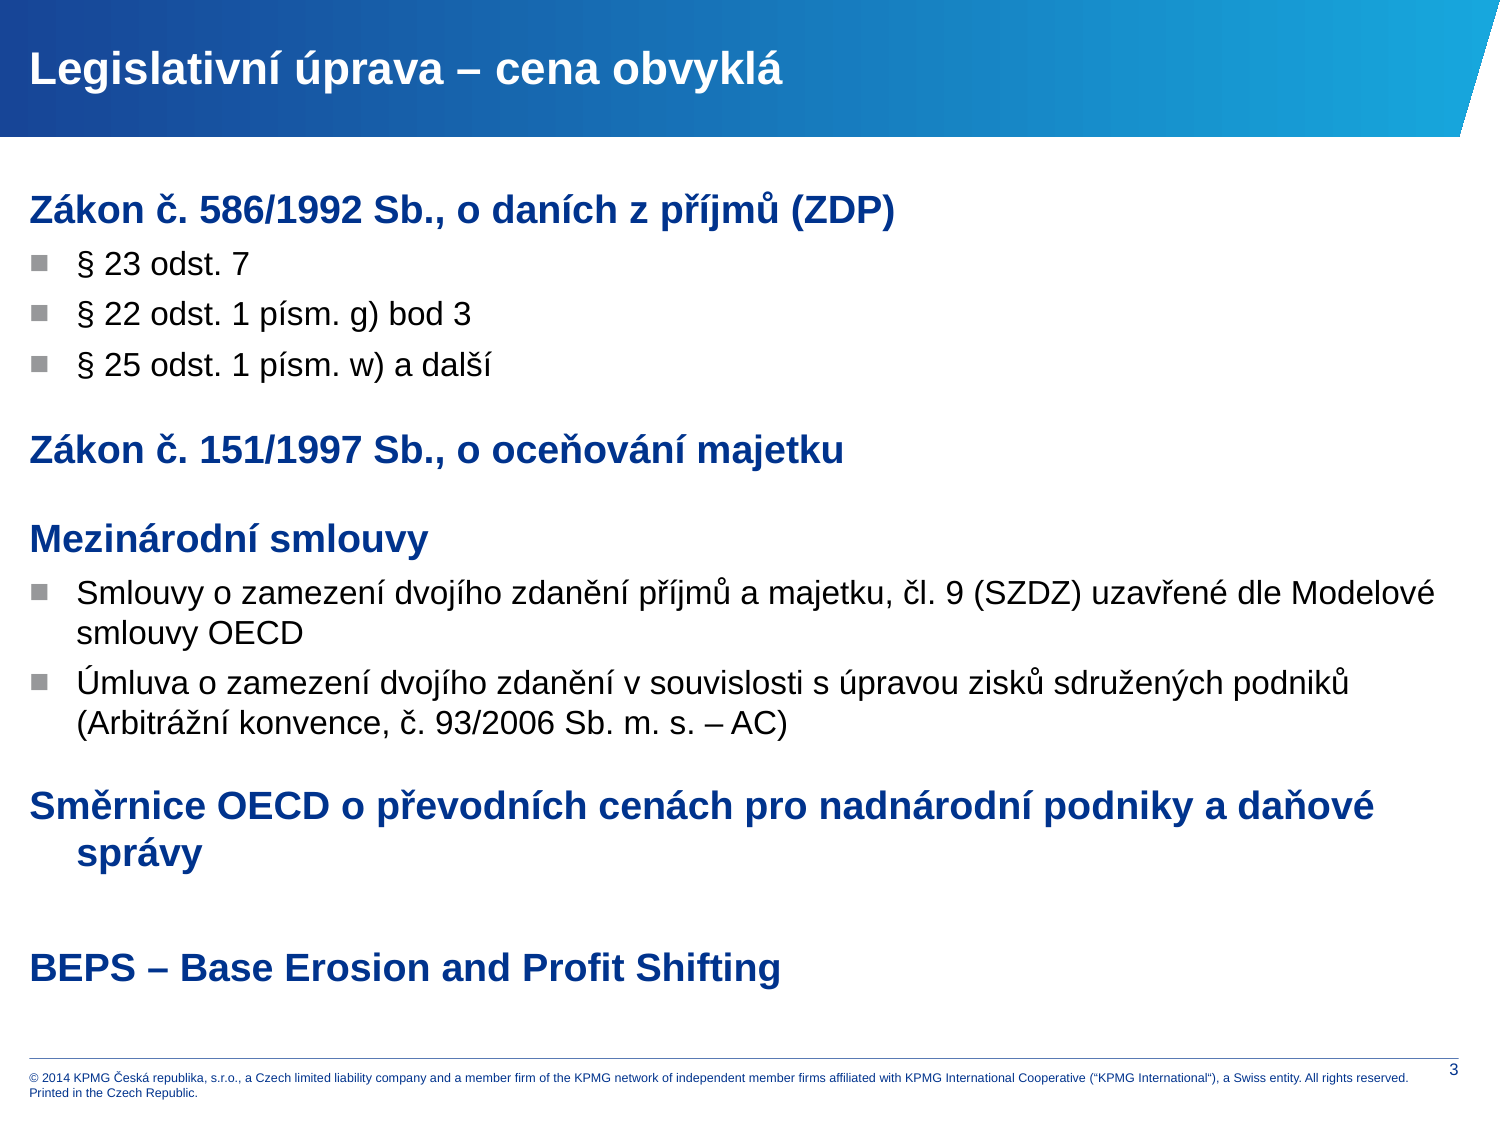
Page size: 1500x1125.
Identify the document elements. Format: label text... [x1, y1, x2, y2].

list Zákon č. 586/1992 Sb., o daních z příjmů (ZDP) § 23 odst. 7 § 22 odst. 1 písm. g) bod 3 § 25 odst. 1 písm. w) a další Zákon č. 151/1997 Sb., o oceňování majetku Mezinárodní smlouvy Smlouvy o zamezení dvojího zdanění příjmů a majetku, čl. 9 (SZDZ) uzavřené dle Modelové smlouvy OECD Úmluva o zamezení dvojího zdanění v souvislosti s úpravou zisků sdružených podniků (Arbitrážní konvence, č. 93/2006 Sb. m. s. – AC) Směrnice OECD o převodních cenách pro nadnárodní podniky a daňové správy BEPS – Base Erosion and Profit Shifting [29, 184, 1459, 1000]
title Legislativní úprava – cena obvyklá [29, 18, 1459, 114]
